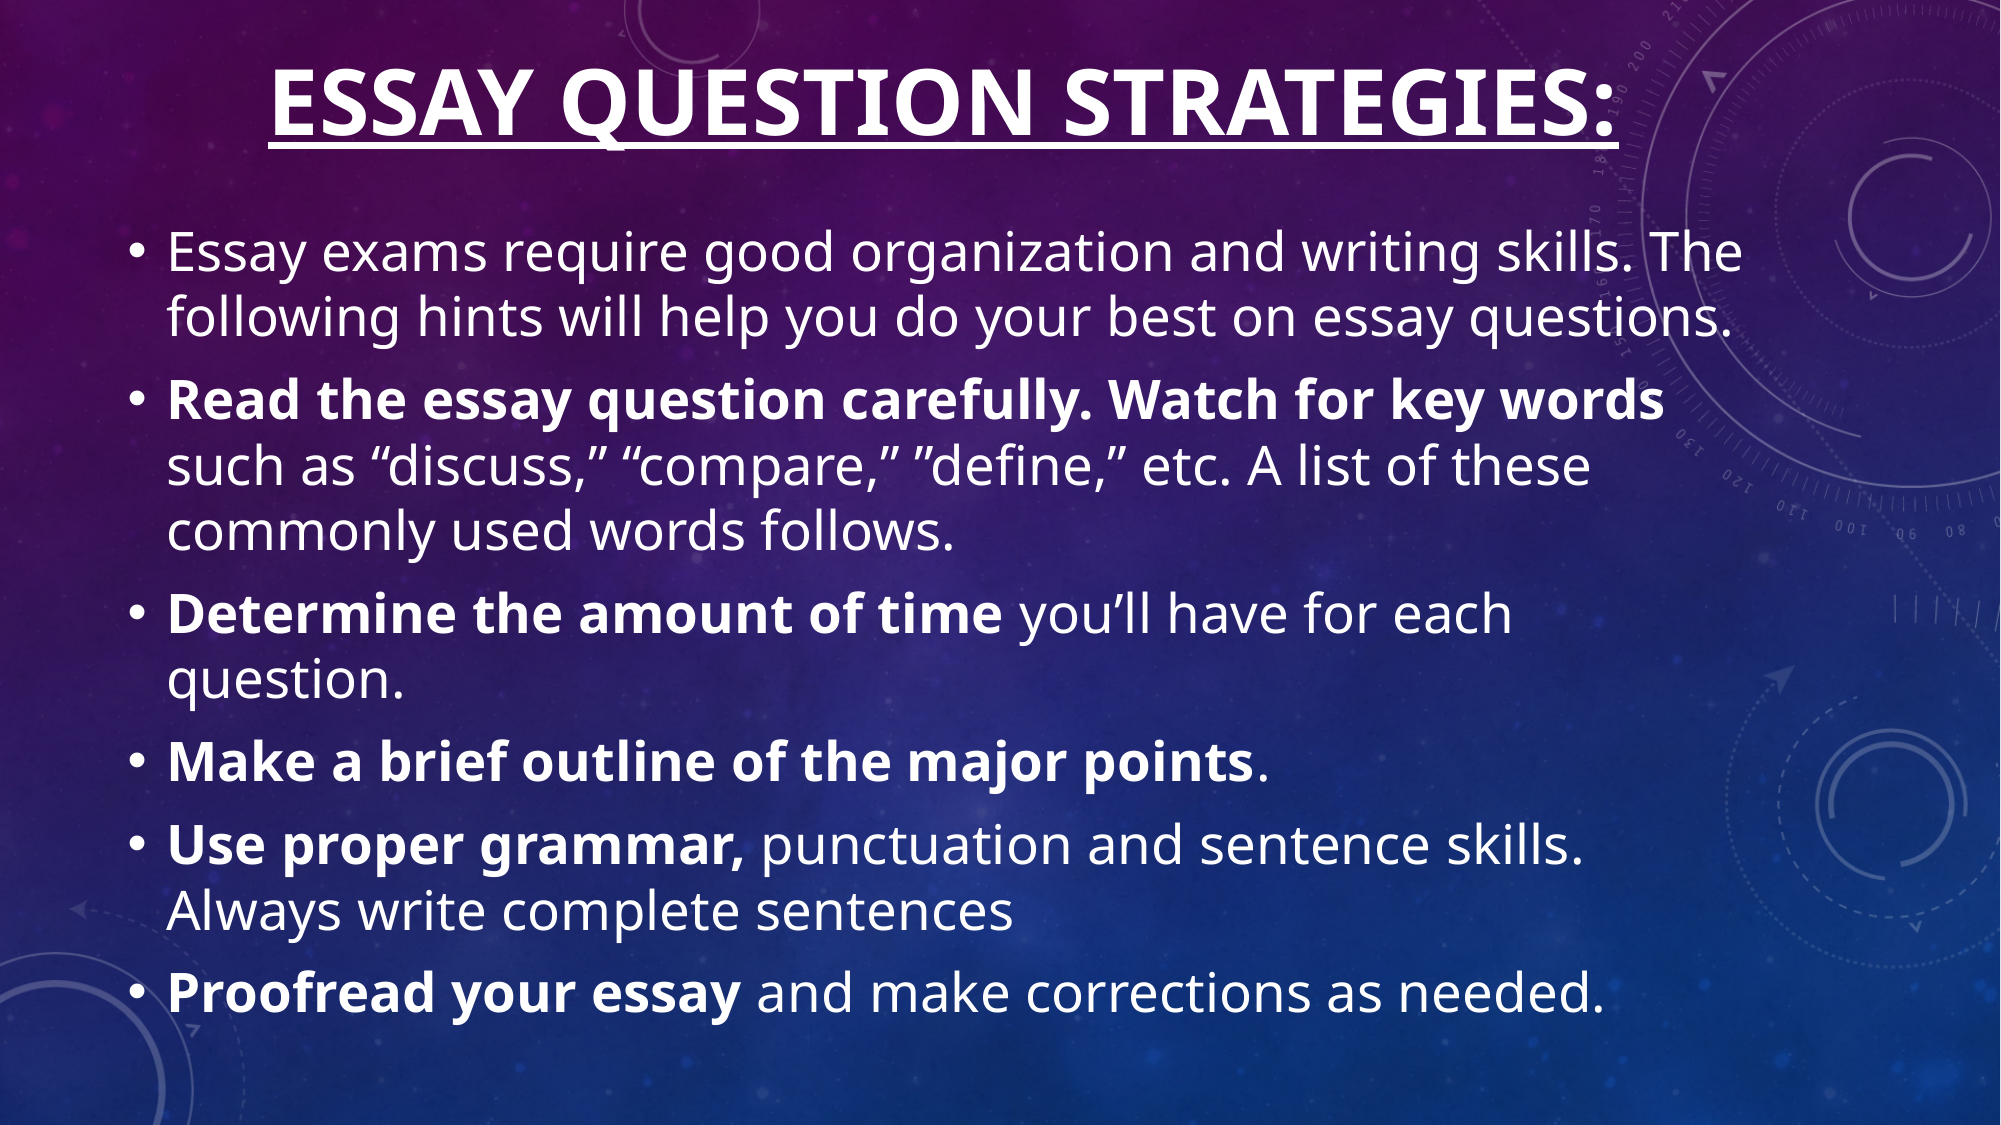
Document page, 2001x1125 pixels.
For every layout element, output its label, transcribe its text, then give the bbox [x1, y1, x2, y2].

picture [0, 0, 2001, 1125]
list Essay exams require good organization and writing skills. The following hints will help you do your best on essay questions. Read the essay question carefully. Watch for key words such as “discuss,” “compare,” ”define,” etc. A list of these commonly used words follows. Determine the amount of time you’ll have for each question. Make a brief outline of the major points. Use proper grammar, punctuation and sentence skills. Always write complete sentences Proofread your essay and make corrections as needed. [112, 202, 1775, 1092]
title ESSAY QUESTION STRATEGIES: [112, 23, 1775, 202]
